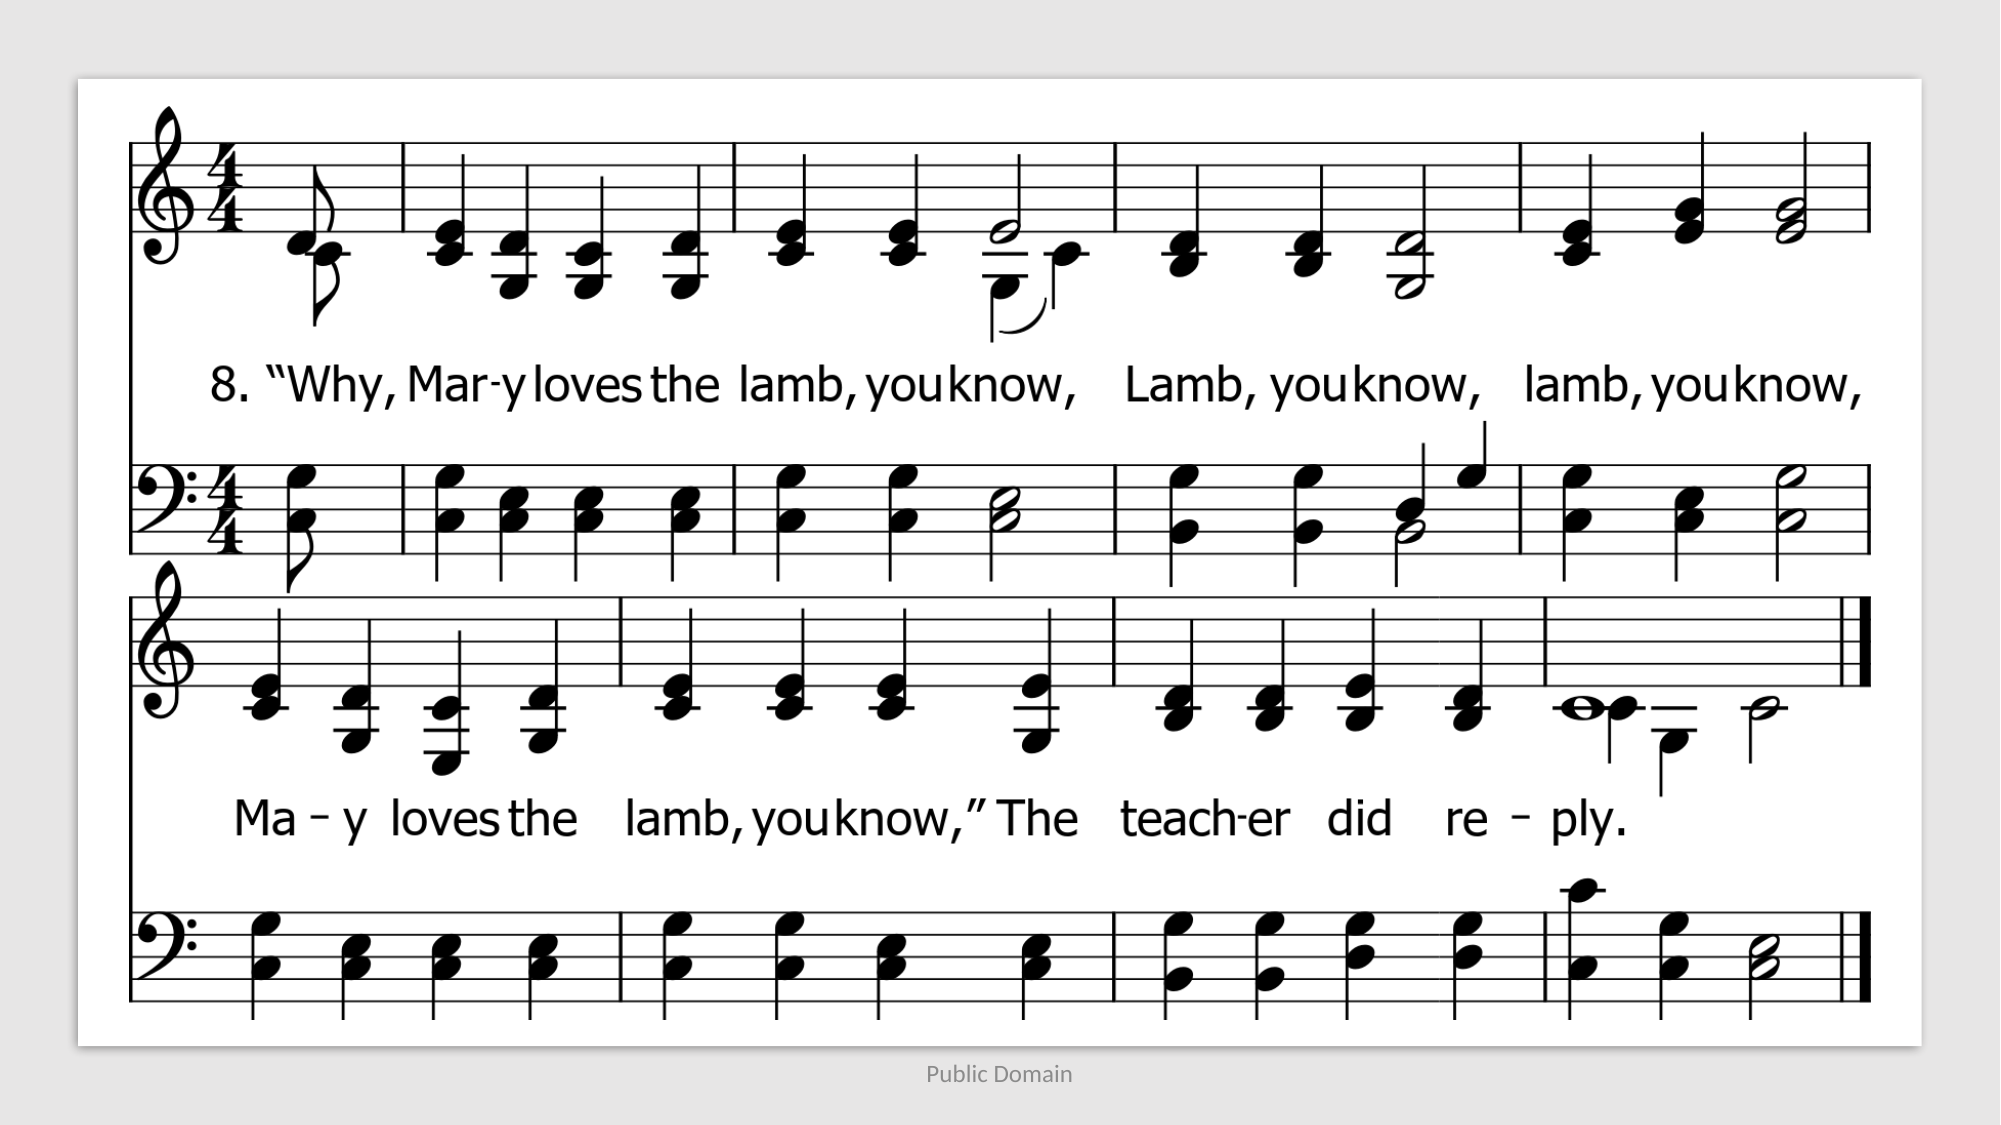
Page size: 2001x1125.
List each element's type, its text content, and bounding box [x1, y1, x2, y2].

text_box [0, 0, 2000, 1125]
text_box [77, 78, 1923, 1047]
footer Public Domain [662, 1042, 1338, 1103]
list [129, 105, 1871, 1020]
